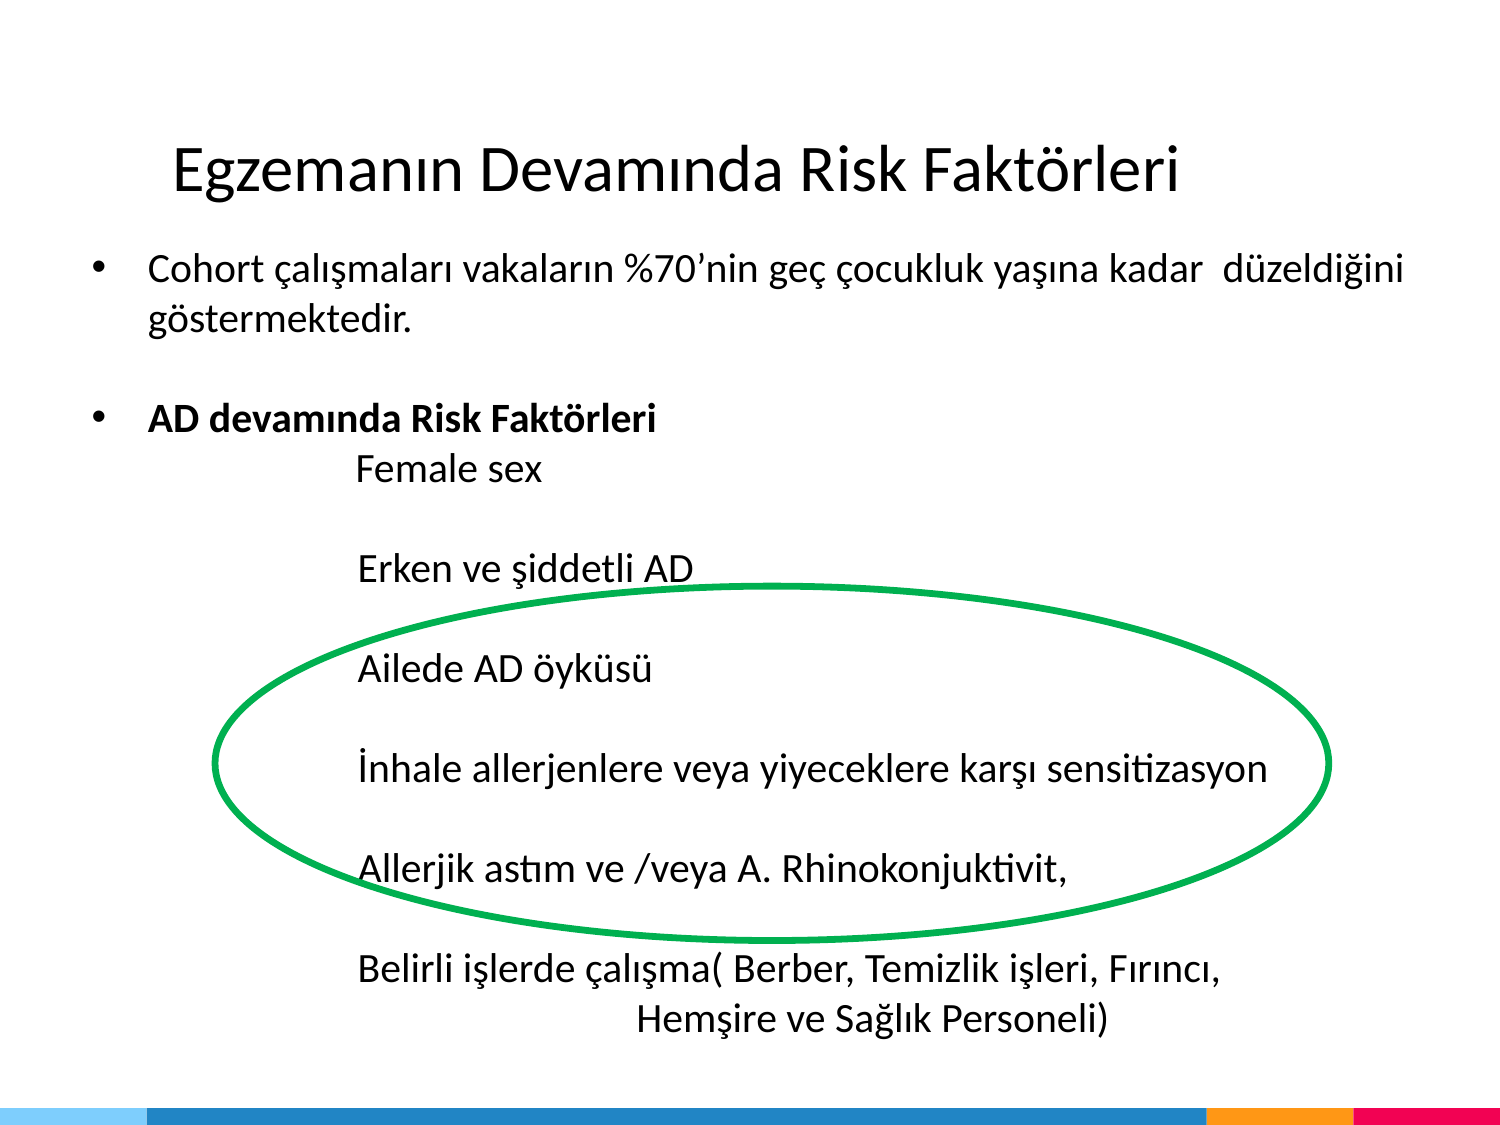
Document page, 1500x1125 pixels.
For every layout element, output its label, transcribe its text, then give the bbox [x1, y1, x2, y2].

title Egzemanın Devamında Risk Faktörleri [146, 45, 1207, 220]
text_box [212, 584, 1331, 943]
list Cohort çalışmaları vakaların %70’nin geç çocukluk yaşına kadar düzeldiğini göstermektedir. AD devamında Risk Faktörleri Female sex Erken ve şiddetli AD Ailede AD öyküsü İnhale allerjenlere veya yiyeceklere karşı sensitizasyon Allerjik astım ve /veya A. Rhinokonjuktivit, Belirli işlerde çalışma( Berber, Temizlik işleri, Fırıncı, Hemşire ve Sağlık Personeli) [76, 225, 1471, 1059]
